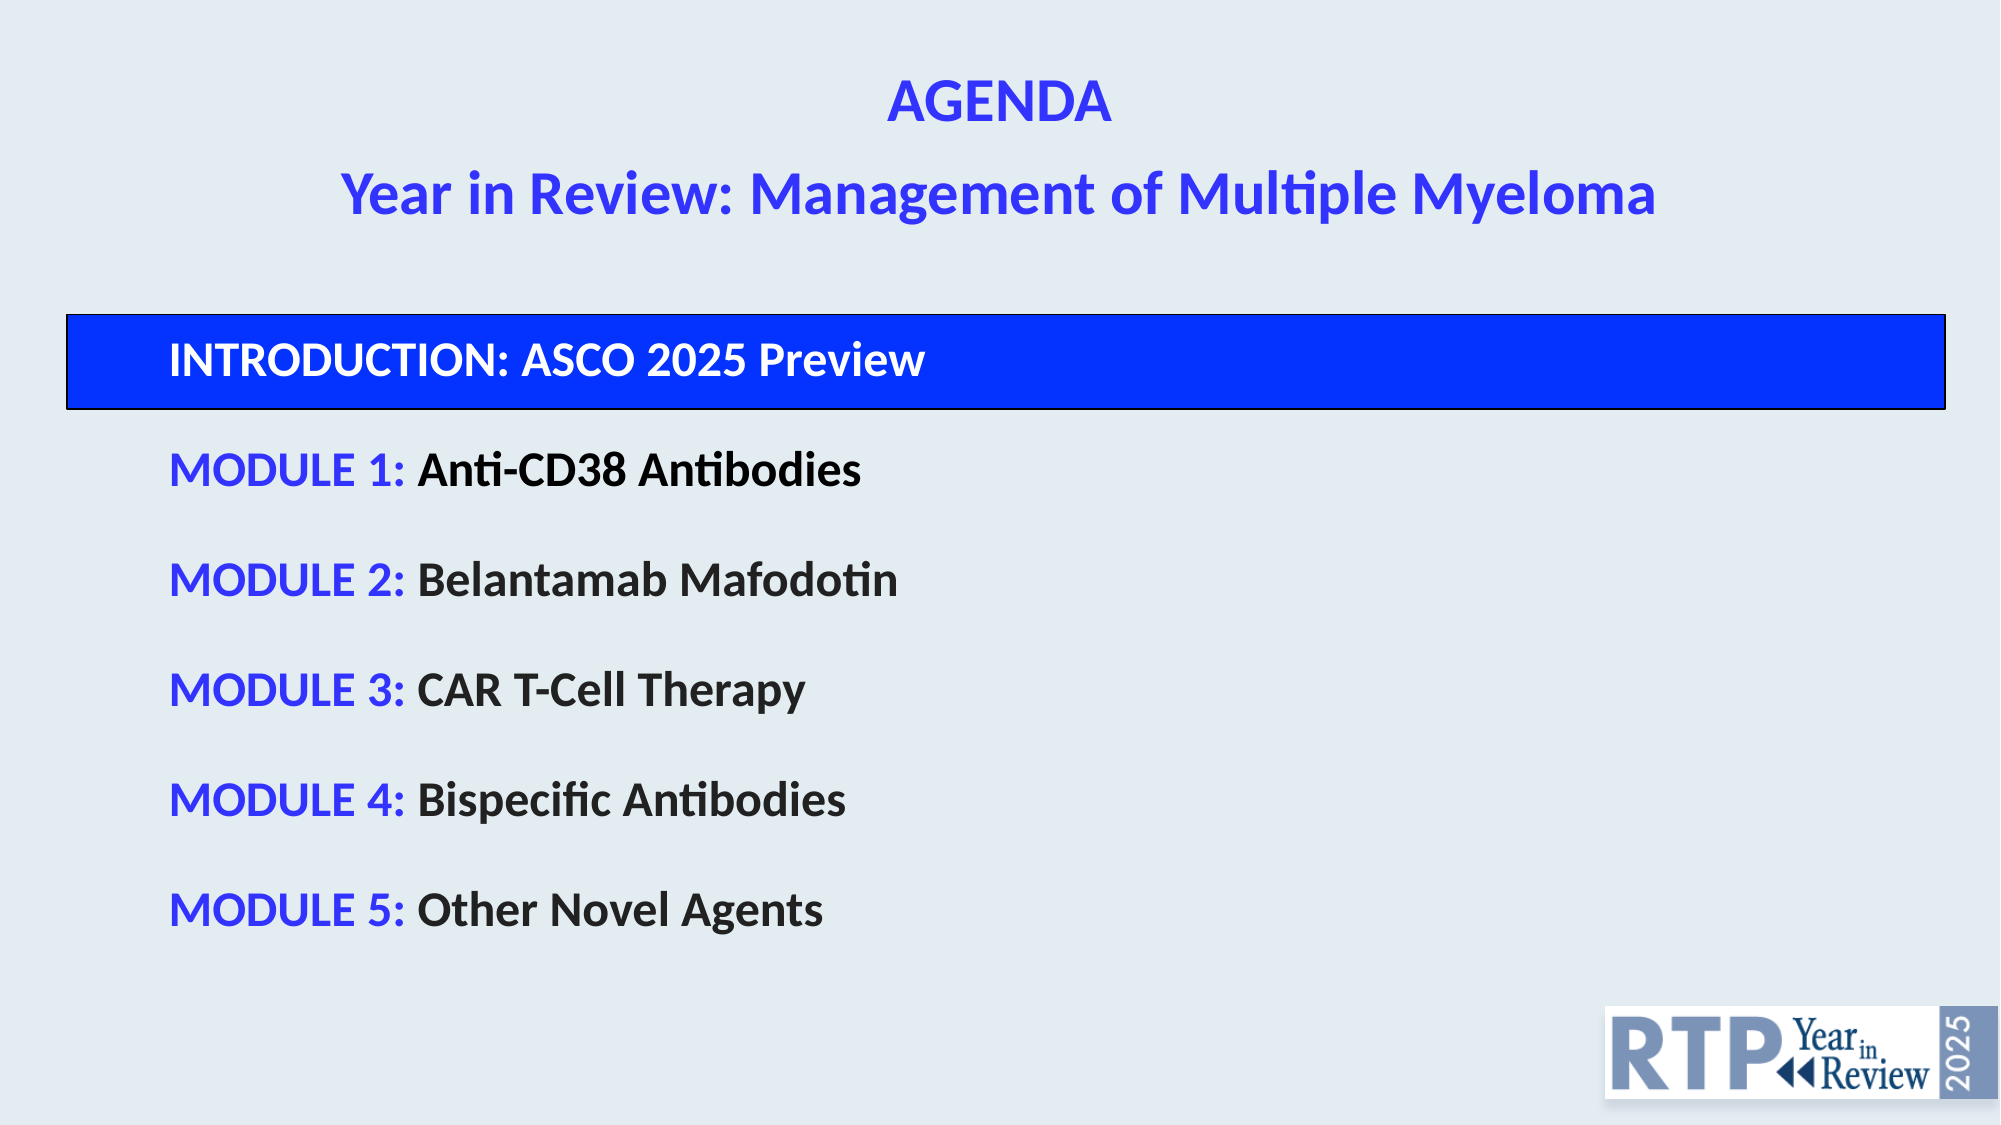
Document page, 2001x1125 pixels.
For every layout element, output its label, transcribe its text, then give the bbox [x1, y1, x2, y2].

title AGENDA Year in Review: Management of Multiple Myeloma [166, 54, 1833, 243]
list INTRODUCTION: ASCO 2025 Preview MODULE 1: Anti-CD38 Antibodies MODULE 2: Belantamab Mafodotin MODULE 3: CAR T-Cell Therapy MODULE 4: Bispecific Antibodies MODULE 5: Other Novel Agents [152, 326, 1757, 776]
text_box [66, 314, 1945, 409]
picture [1605, 1006, 1998, 1099]
